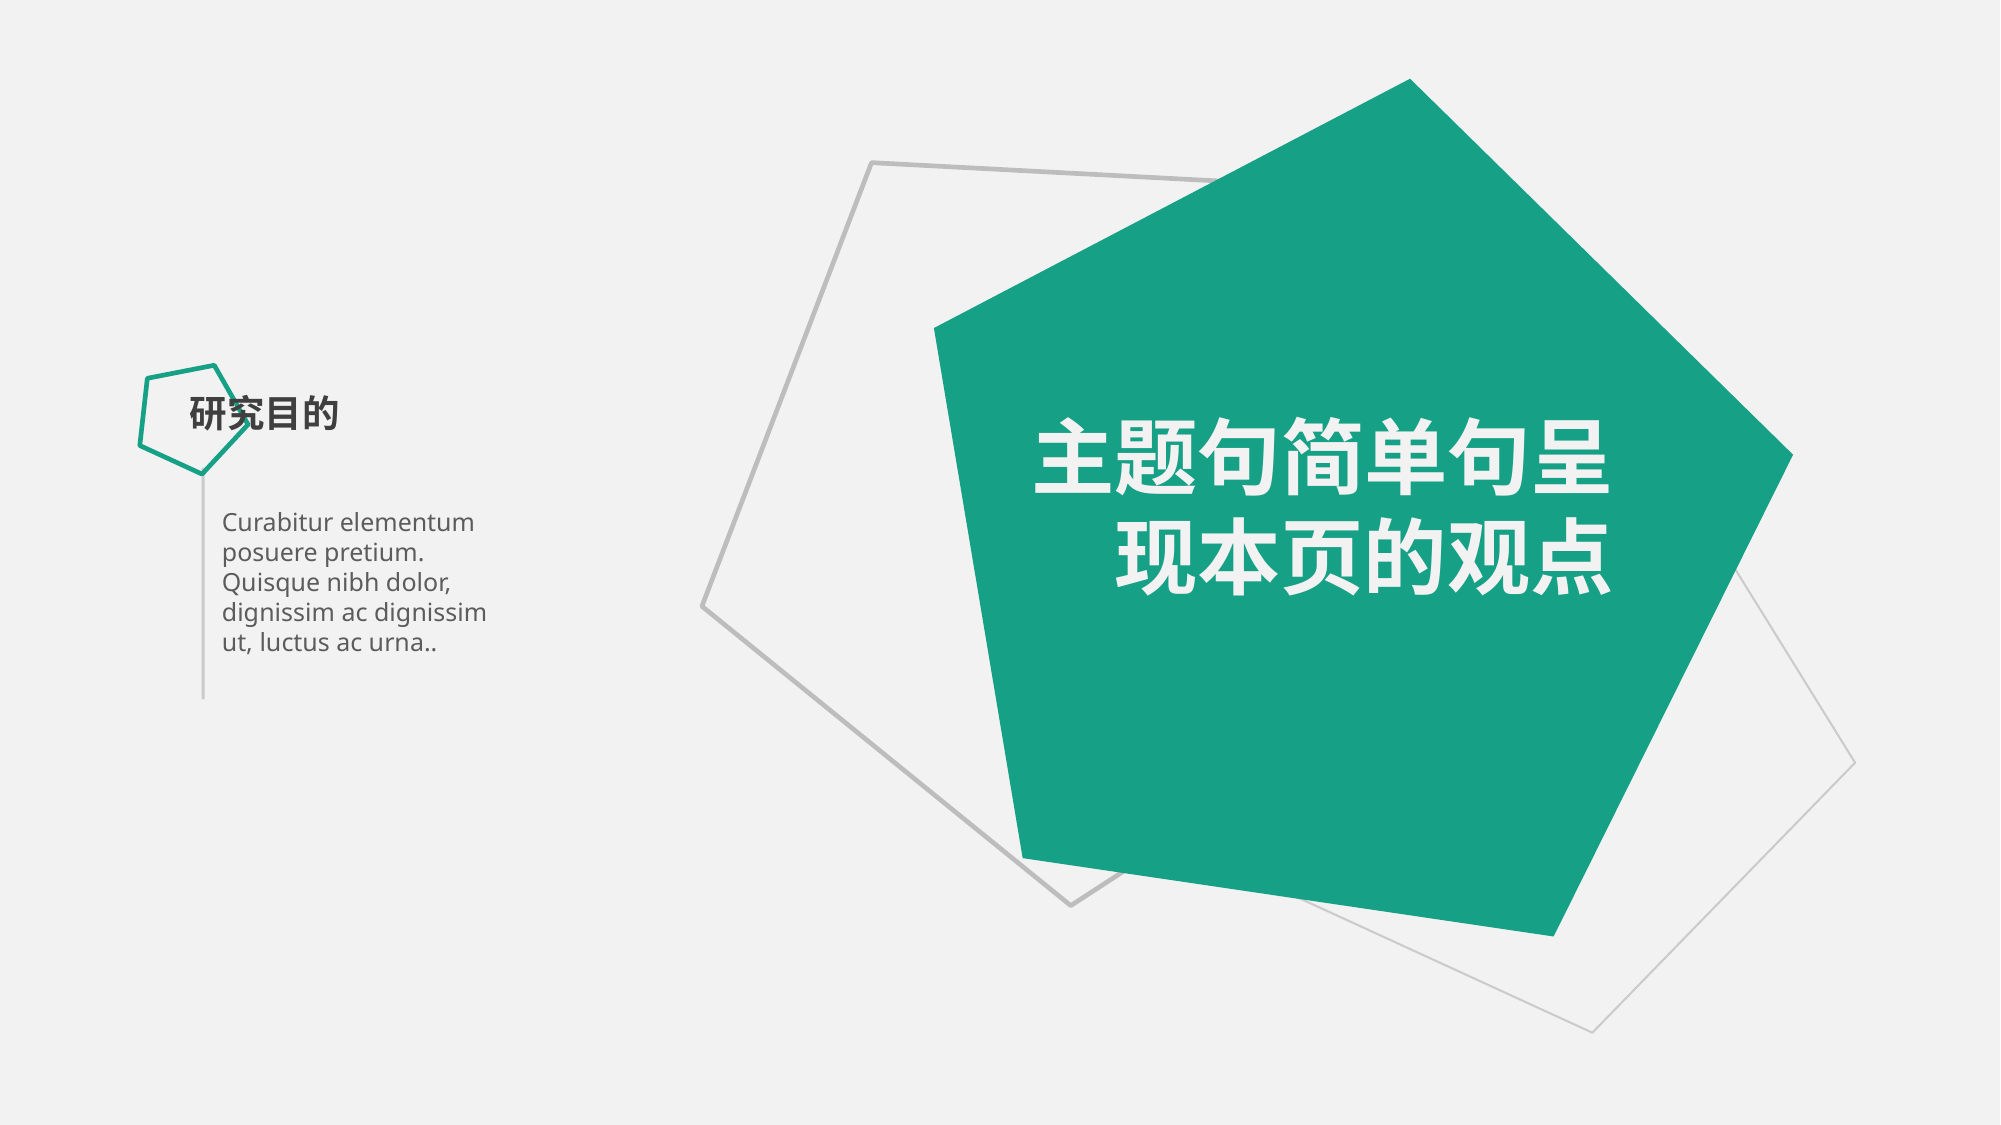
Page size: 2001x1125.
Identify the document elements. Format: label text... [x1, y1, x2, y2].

text_box 研究目的 [158, 382, 371, 443]
text_box [701, 162, 1214, 906]
text_box [933, 78, 1794, 937]
text_box Curabitur elementum posuere pretium. Quisque nibh dolor, dignissim ac dignissim ut, luctus ac urna.. [207, 499, 541, 670]
text_box 主题句简单句呈现本页的观点 [1002, 397, 1629, 727]
text_box [1303, 570, 1856, 1033]
text_box [139, 365, 231, 473]
